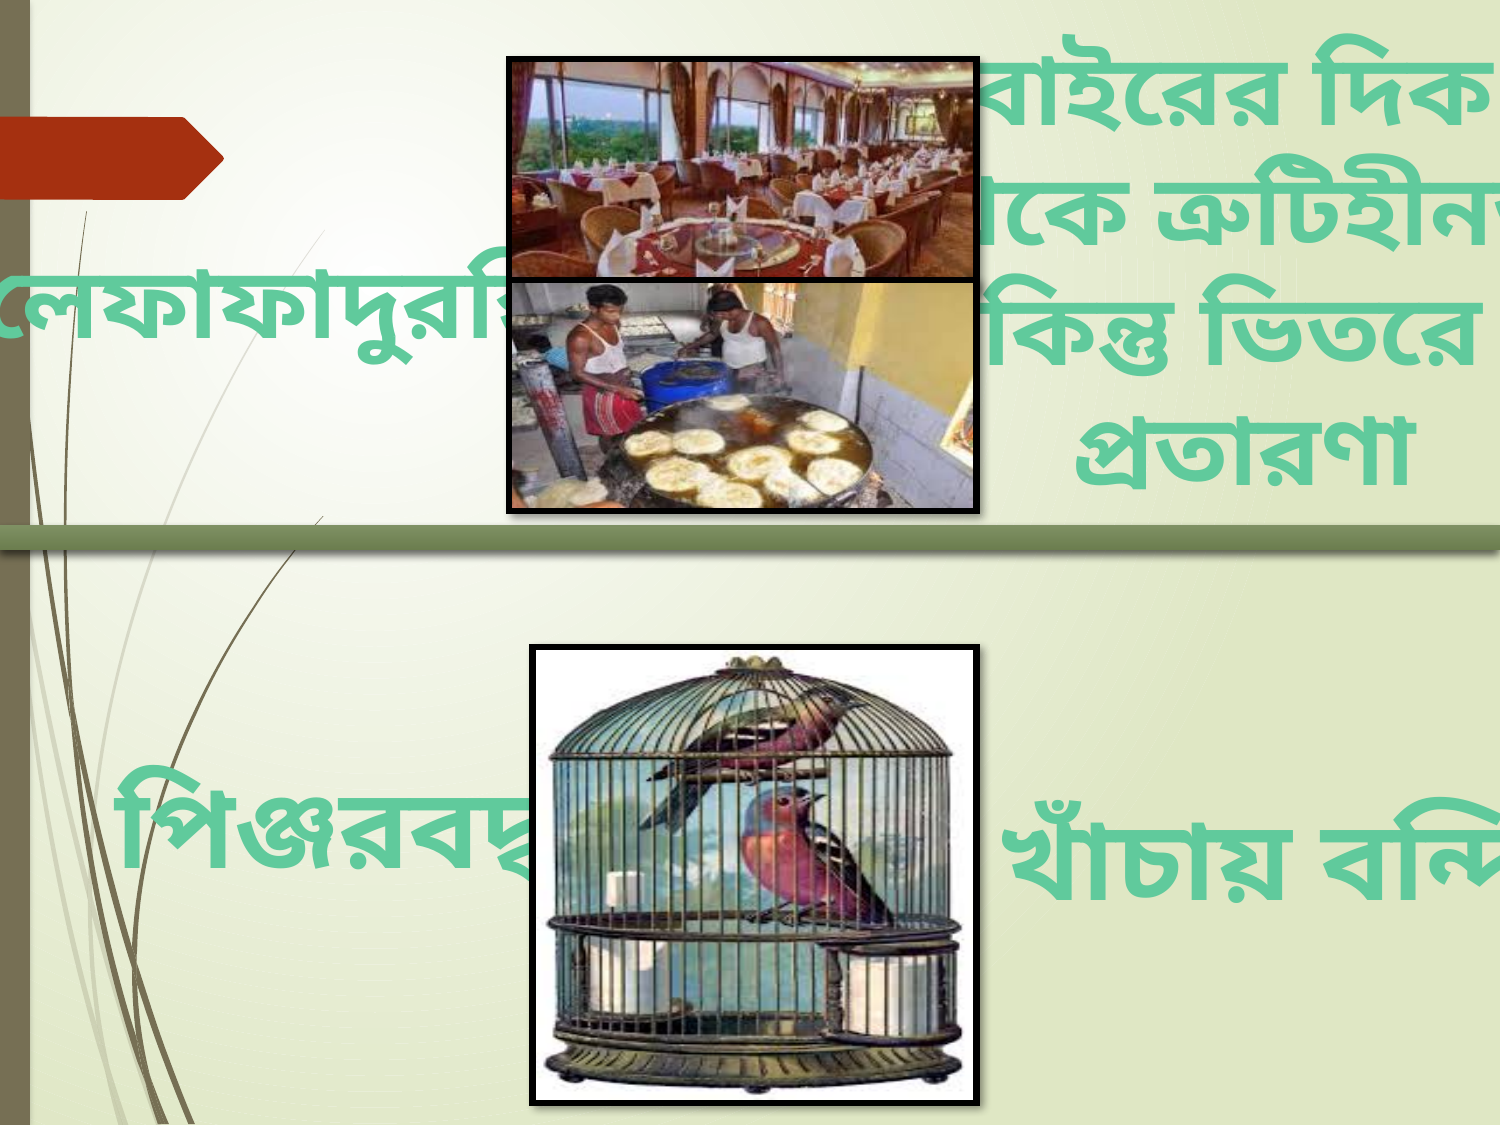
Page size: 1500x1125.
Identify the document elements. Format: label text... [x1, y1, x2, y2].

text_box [512, 62, 974, 509]
picture [535, 649, 974, 1101]
text_box খাঁচায় বন্দি [983, 780, 1500, 931]
text_box পিঞ্জরবদ্ধ [100, 748, 528, 898]
text_box [0, 525, 1500, 550]
text_box লেফাফাদুরস্তি [0, 231, 505, 366]
text_box বাইরের দিক থেকে ত্রুটিহীনতা কিন্তু ভিতরে প্রতারণা [877, 18, 1500, 513]
